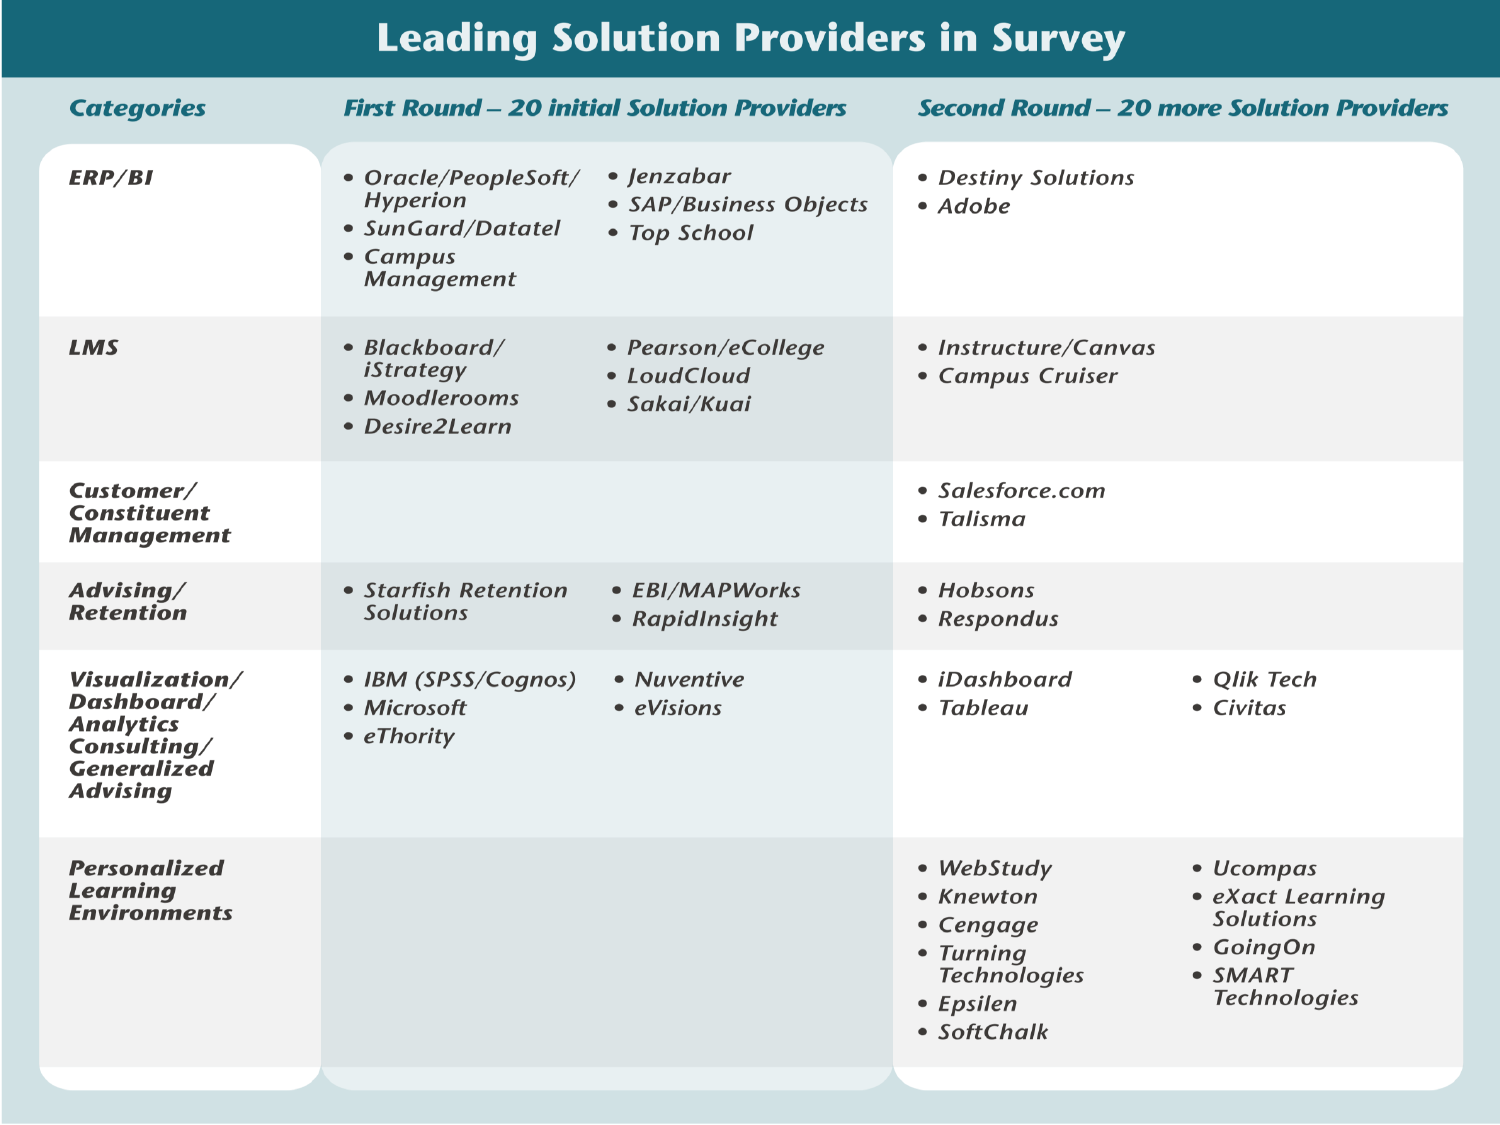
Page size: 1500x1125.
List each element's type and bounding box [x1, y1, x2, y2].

list [0, 0, 1500, 1125]
